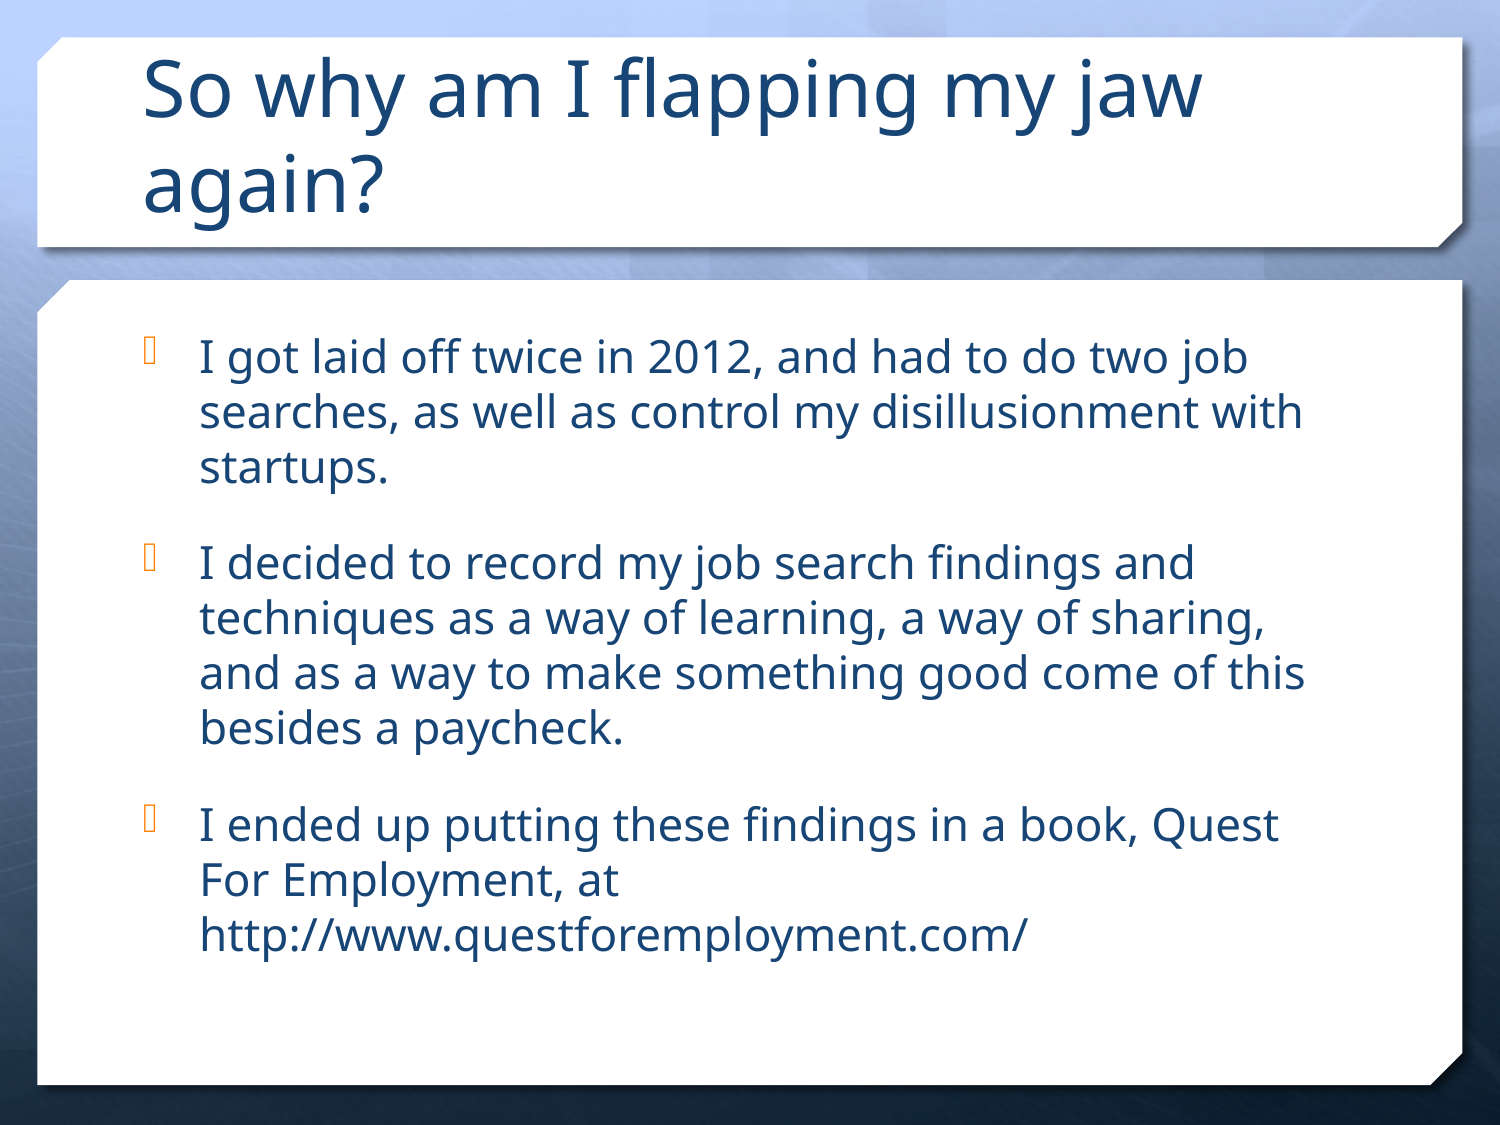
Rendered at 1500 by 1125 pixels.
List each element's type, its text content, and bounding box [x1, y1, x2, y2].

list I got laid off twice in 2012, and had to do two job searches, as well as control my disillusionment with startups. I decided to record my job search findings and techniques as a way of learning, a way of sharing, and as a way to make something good come of this besides a paycheck. I ended up putting these findings in a book, Quest For Employment, at http://www.questforemployment.com/ [127, 319, 1372, 978]
title So why am I flapping my jaw again? [127, 48, 1372, 236]
